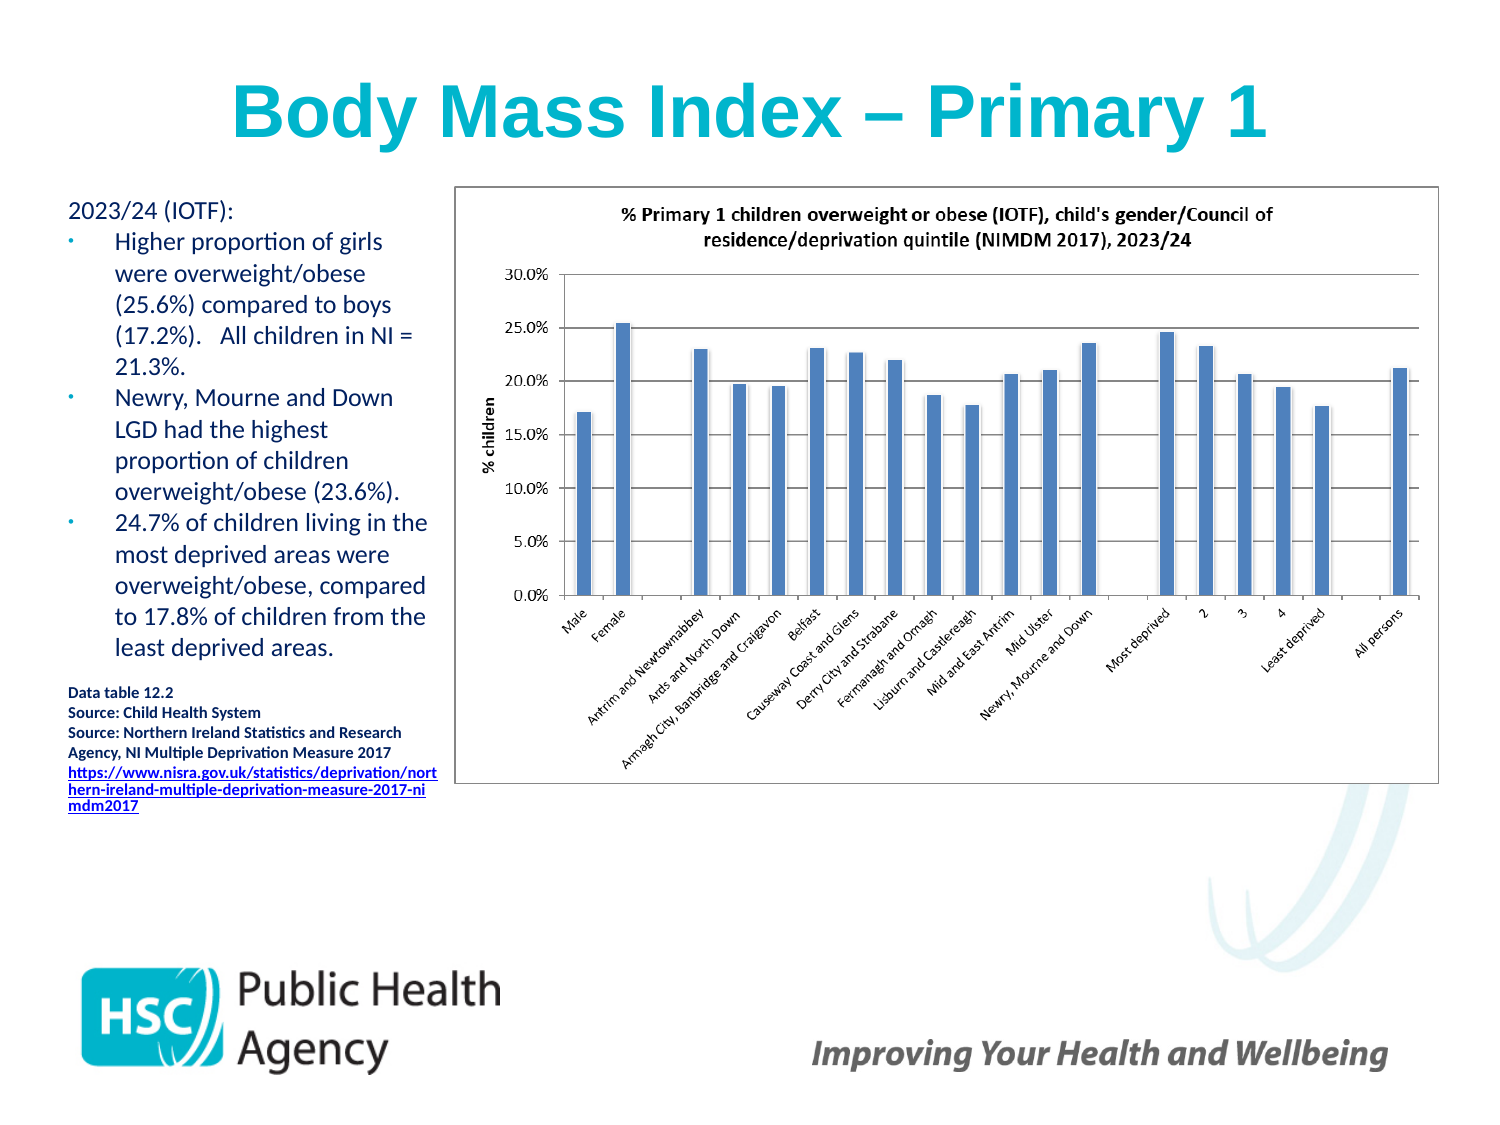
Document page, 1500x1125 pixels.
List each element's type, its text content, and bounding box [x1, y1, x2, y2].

picture [812, 1039, 1388, 1072]
title Body Mass Index – Primary 1 [0, 54, 1500, 161]
list 2023/24 (IOTF): Higher proportion of girls were overweight/obese (25.6%) compared to boys (17.2%). All children in NI = 21.3%. Newry, Mourne and Down LGD had the highest proportion of children overweight/obese (23.6%). 24.7% of children living in the most deprived areas were overweight/obese, compared to 17.8% of children from the least deprived areas. Data table 12.2 Source: Child Health System Source: Northern Ireland Statistics and Research Agency, NI Multiple Deprivation Measure 2017 https://www.nisra.gov.uk/statistics/deprivation/northern-ireland-multiple-deprivation-measure-2017-nimdm2017 [53, 185, 455, 965]
picture [454, 186, 1439, 978]
picture [75, 962, 500, 1075]
